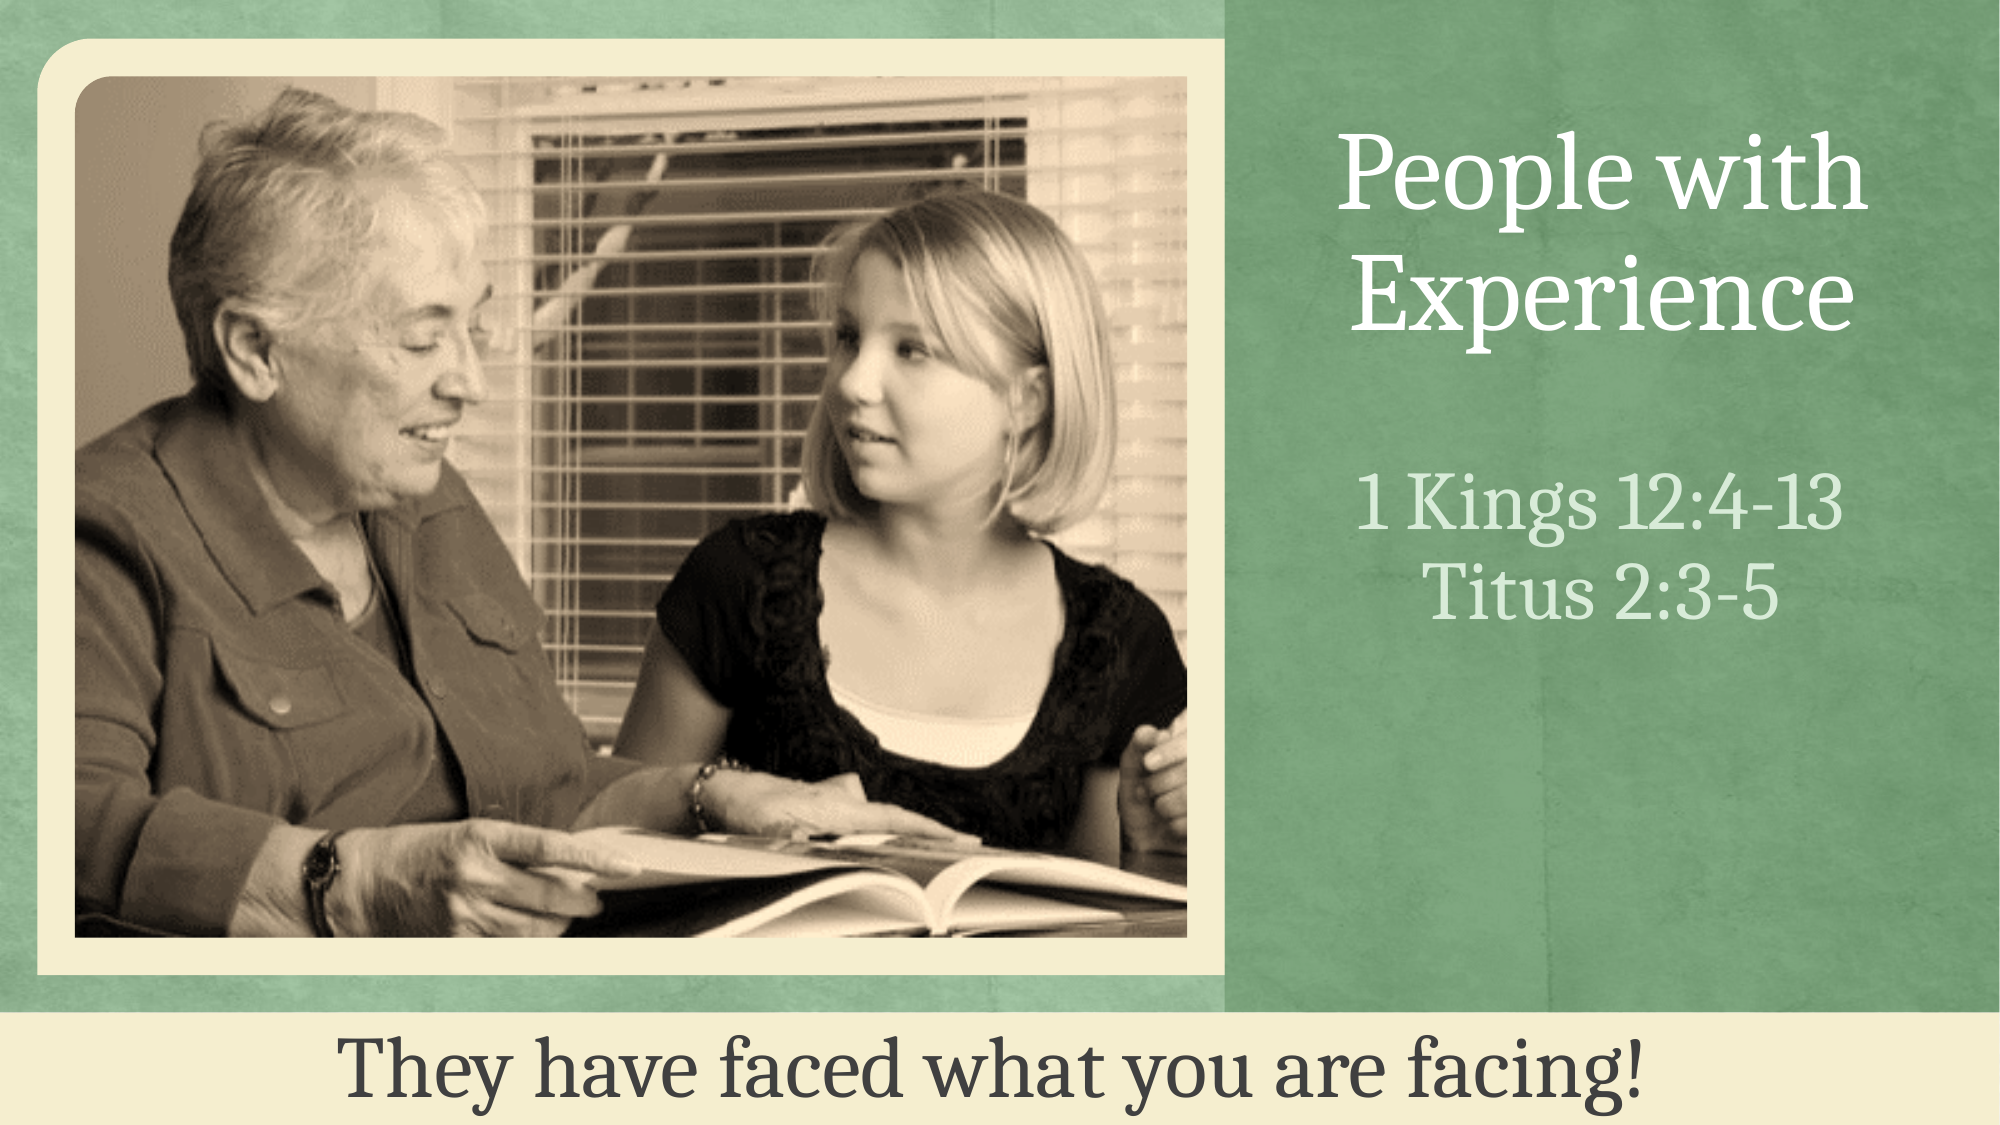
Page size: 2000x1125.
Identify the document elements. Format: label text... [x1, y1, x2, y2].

picture [74, 75, 1188, 938]
list 1 Kings 12:4-13 Titus 2:3-5 [1291, 450, 1912, 975]
title People with Experience [1293, 38, 1913, 363]
text_box They have faced what you are facing! [74, 1014, 1912, 1124]
